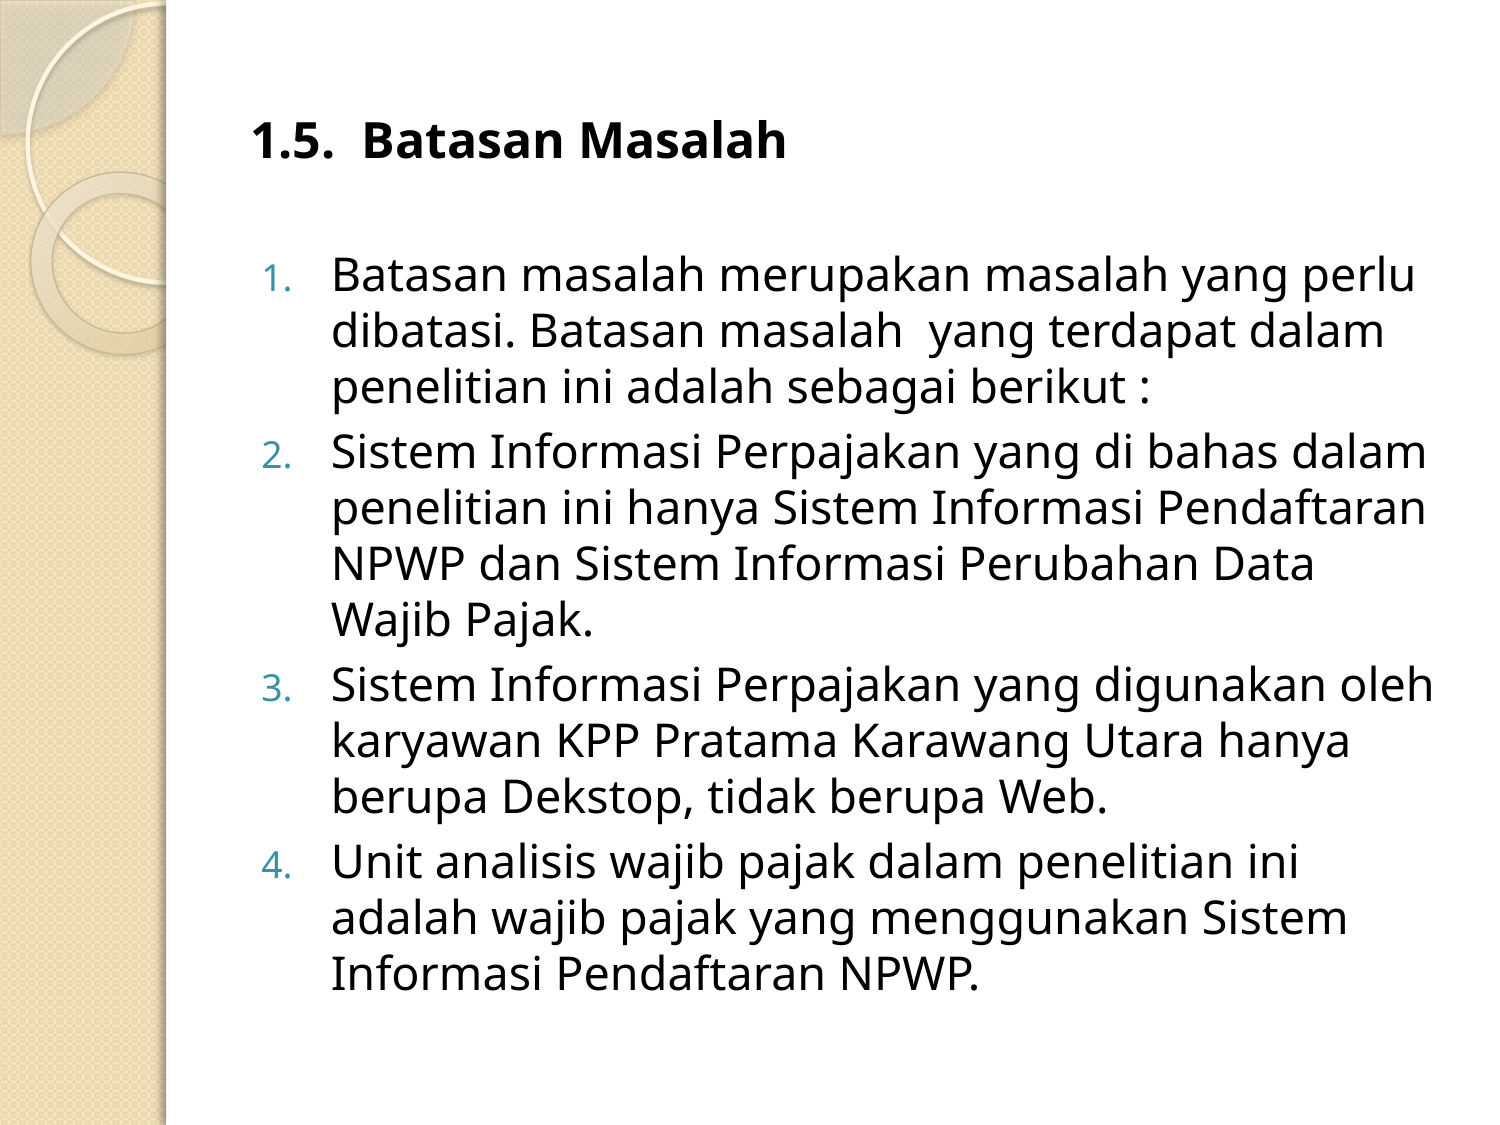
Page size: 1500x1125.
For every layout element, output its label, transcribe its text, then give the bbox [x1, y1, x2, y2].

title 1.5. Batasan Masalah [235, 45, 1466, 233]
list Batasan masalah merupakan masalah yang perlu dibatasi. Batasan masalah yang terdapat dalam penelitian ini adalah sebagai berikut : Sistem Informasi Perpajakan yang di bahas dalam penelitian ini hanya Sistem Informasi Pendaftaran NPWP dan Sistem Informasi Perubahan Data Wajib Pajak. Sistem Informasi Perpajakan yang digunakan oleh karyawan KPP Pratama Karawang Utara hanya berupa Dekstop, tidak berupa Web. Unit analisis wajib pajak dalam penelitian ini adalah wajib pajak yang menggunakan Sistem Informasi Pendaftaran NPWP. [235, 237, 1466, 1025]
